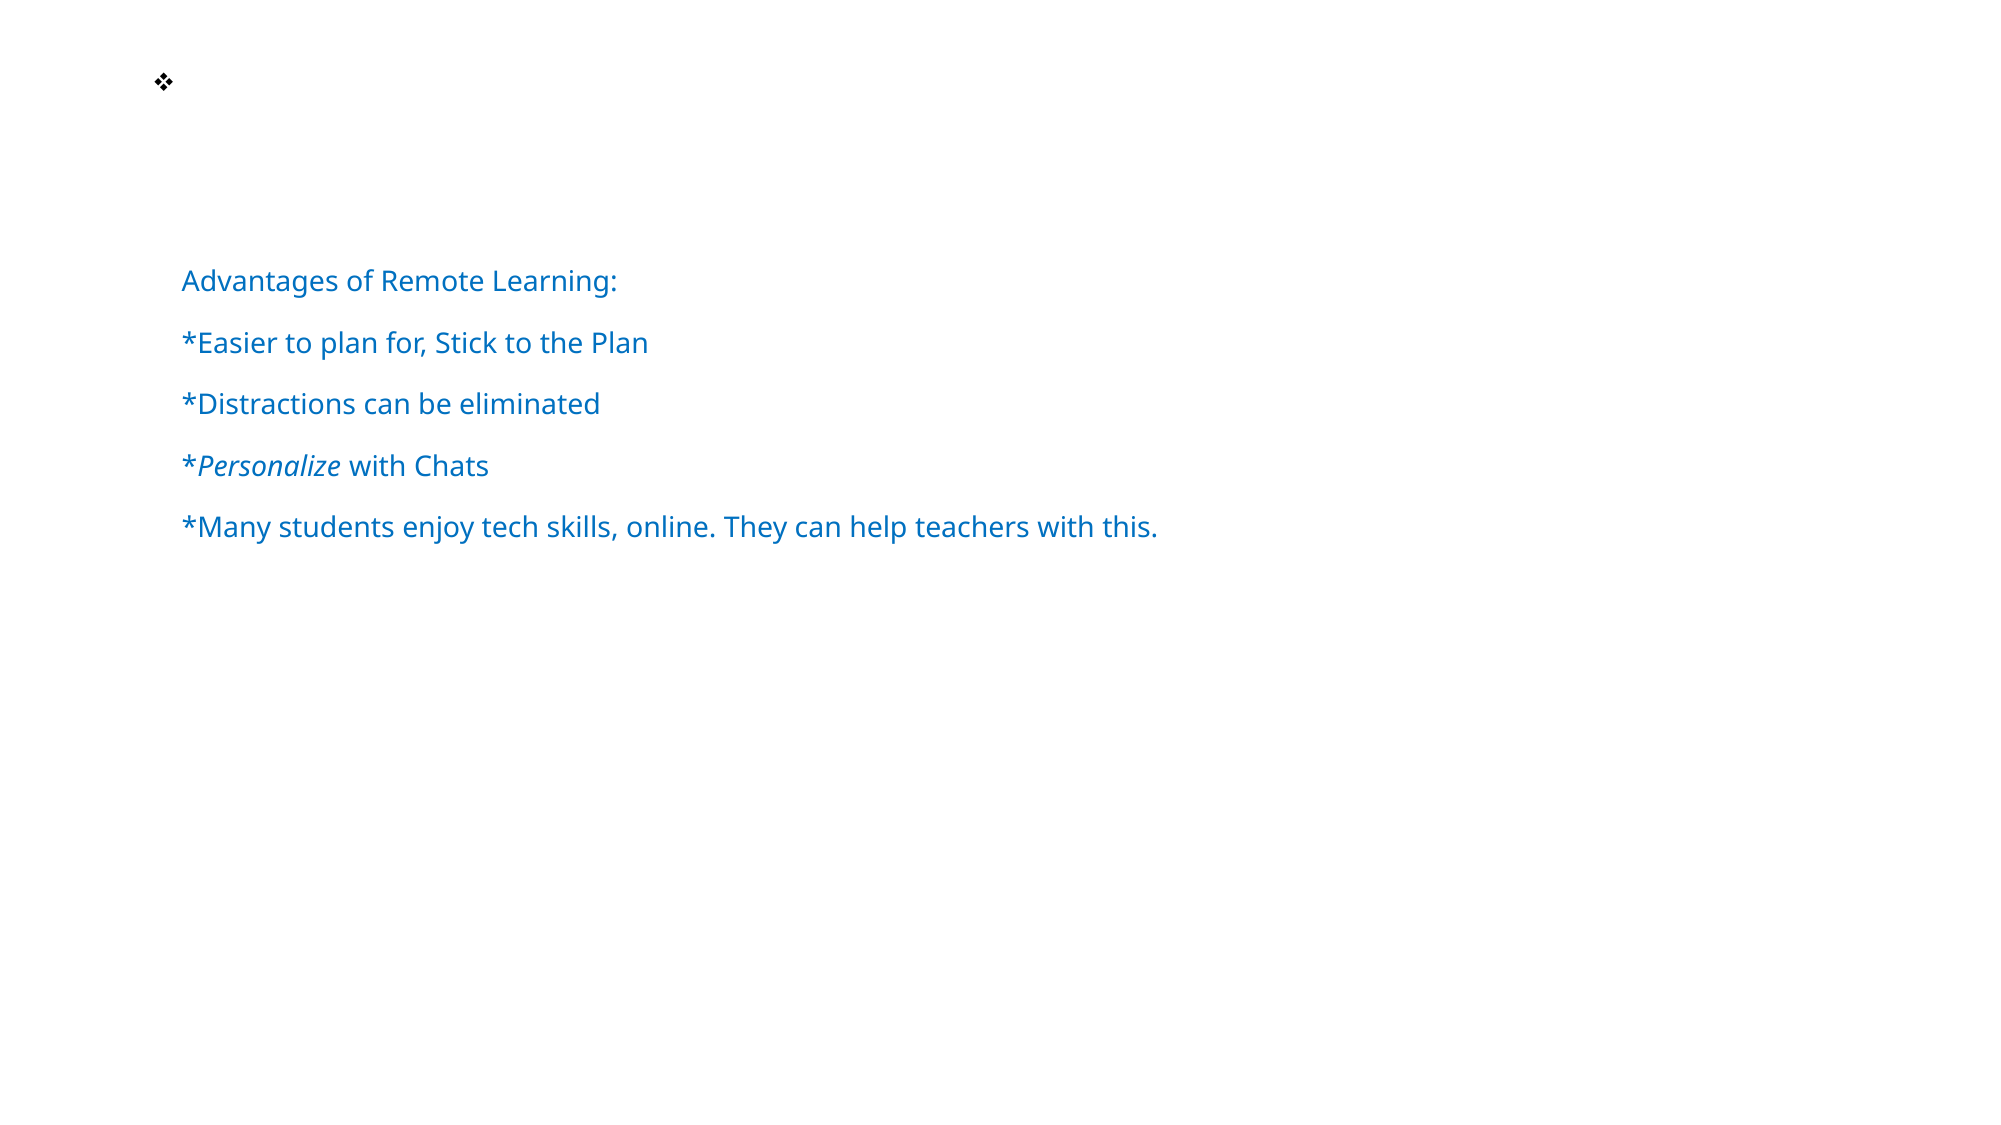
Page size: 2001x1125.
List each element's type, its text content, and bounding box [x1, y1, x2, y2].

title Advantages of Remote Learning: *Easier to plan for, Stick to the Plan *Distractions can be eliminated *Personalize with Chats *Many students enjoy tech skills, online. They can help teachers with this. [137, 59, 1863, 616]
